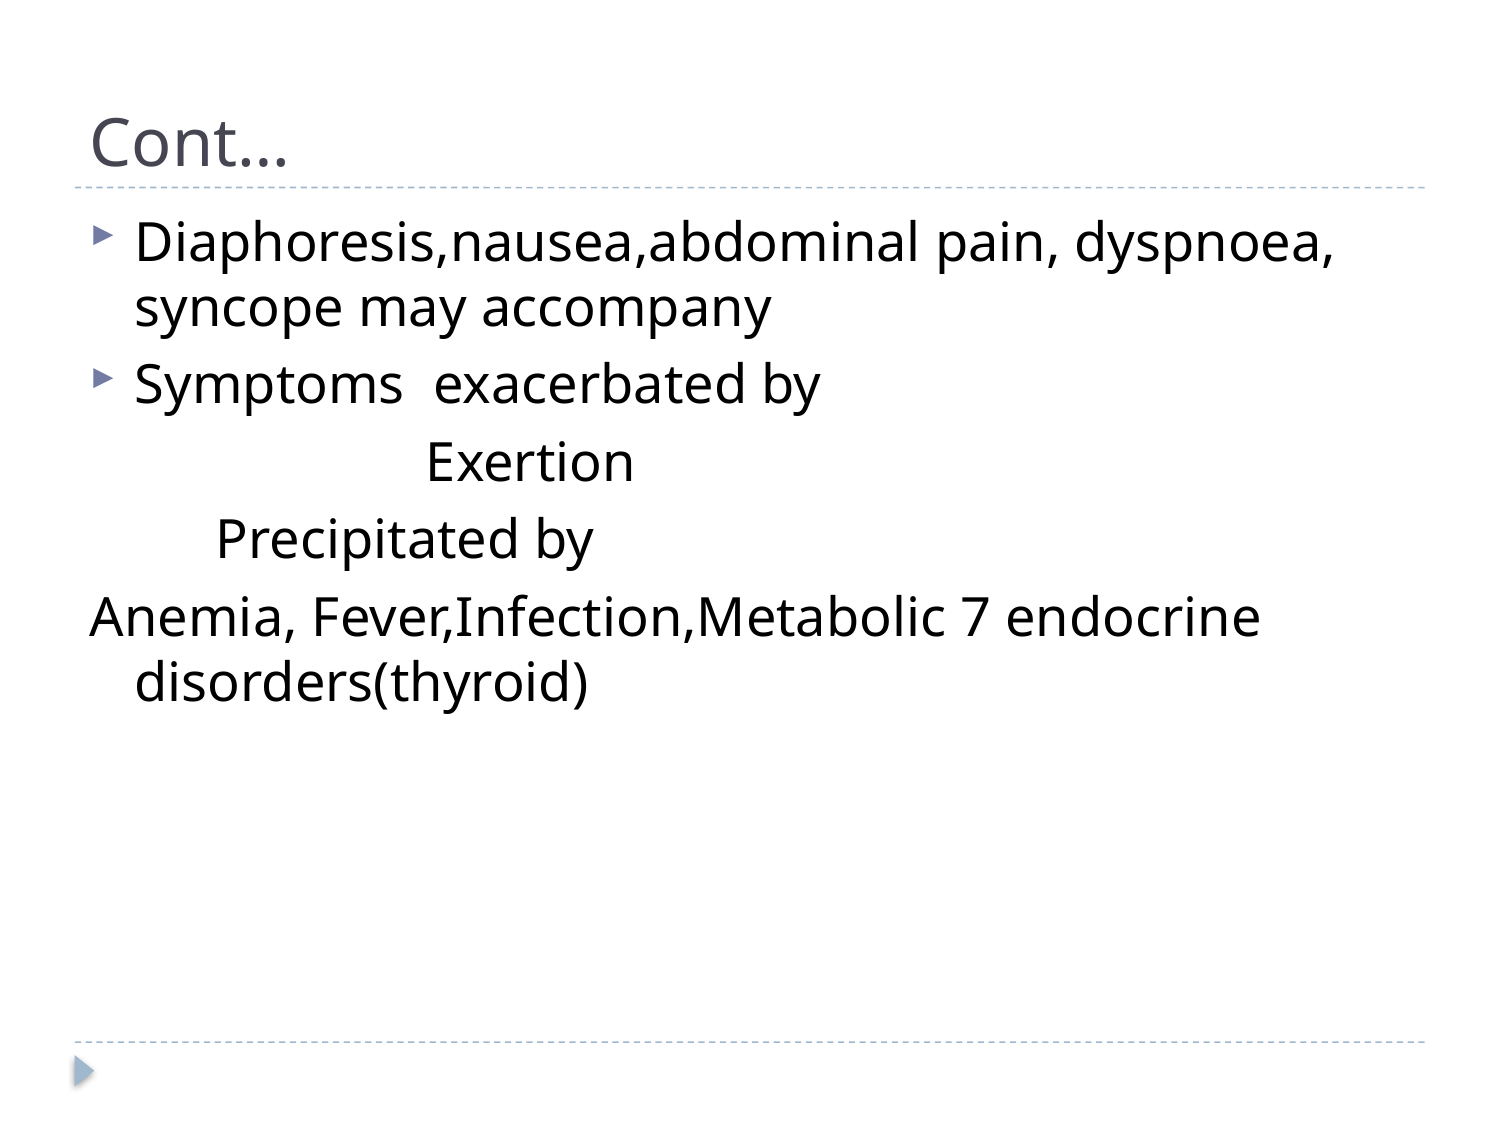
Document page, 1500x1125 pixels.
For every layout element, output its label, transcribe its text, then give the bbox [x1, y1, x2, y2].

title Cont… [75, 24, 1425, 188]
list Diaphoresis,nausea,abdominal pain, dyspnoea, syncope may accompany Symptoms exacerbated by Exertion Precipitated by Anemia, Fever,Infection,Metabolic 7 endocrine disorders(thyroid) [75, 200, 1425, 1010]
